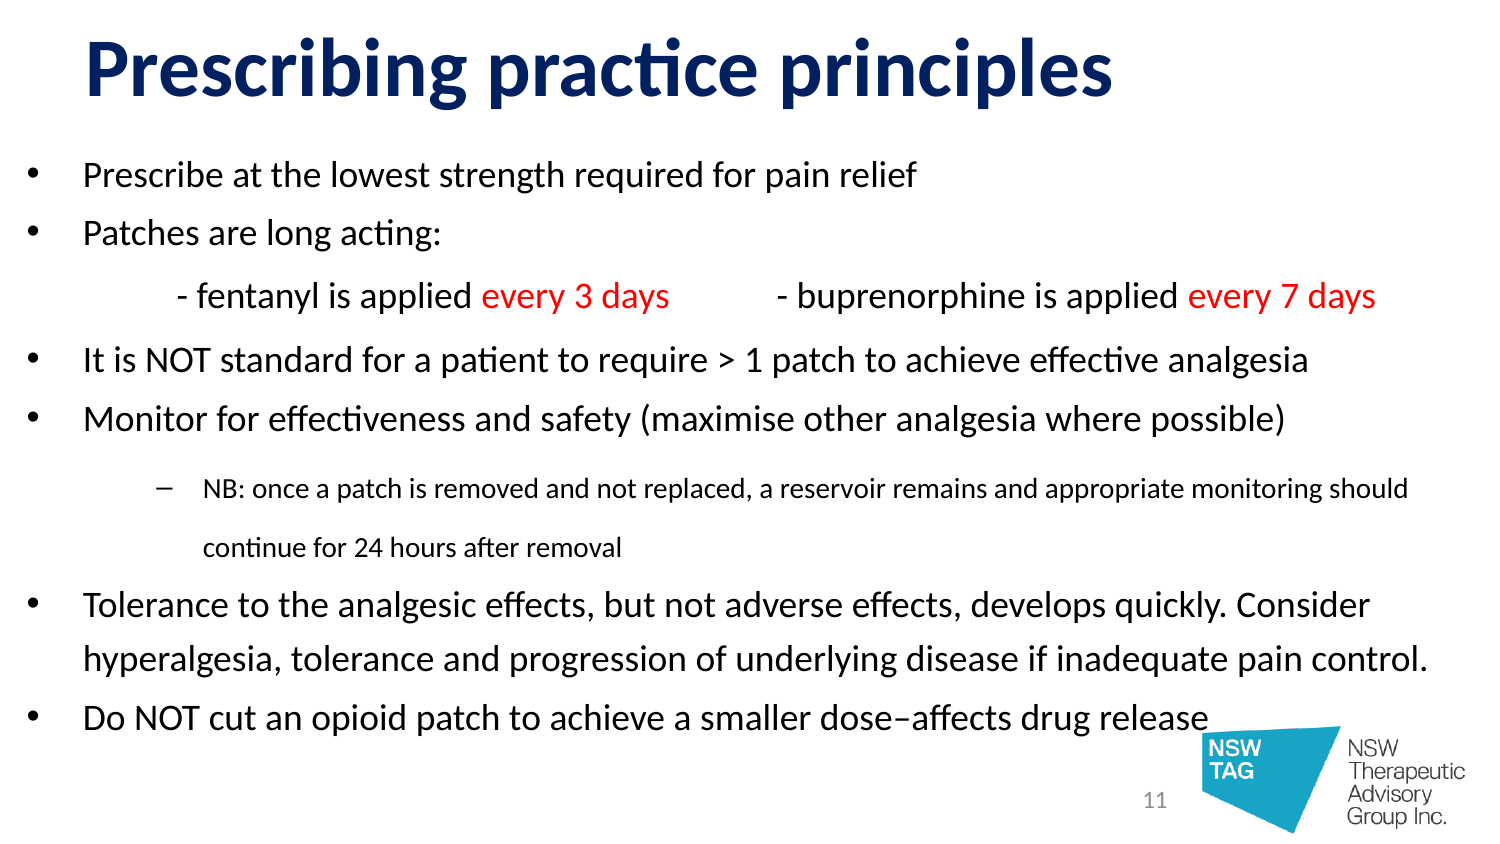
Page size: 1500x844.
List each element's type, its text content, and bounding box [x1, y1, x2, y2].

slide_number 11 [832, 776, 1183, 822]
picture [1182, 706, 1485, 844]
title Prescribing practice principles [70, 0, 1421, 134]
list Prescribe at the lowest strength required for pain relief Patches are long acting: - fentanyl is applied every 3 days - buprenorphine is applied every 7 days It is NOT standard for a patient to require > 1 patch to achieve effective analgesia Monitor for effectiveness and safety (maximise other analgesia where possible) NB: once a patch is removed and not replaced, a reservoir remains and appropriate monitoring should continue for 24 hours after removal Tolerance to the analgesic effects, but not adverse effects, develops quickly. Consider hyperalgesia, tolerance and progression of underlying disease if inadequate pain control. Do NOT cut an opioid patch to achieve a smaller dose–affects drug release [11, 142, 1461, 822]
